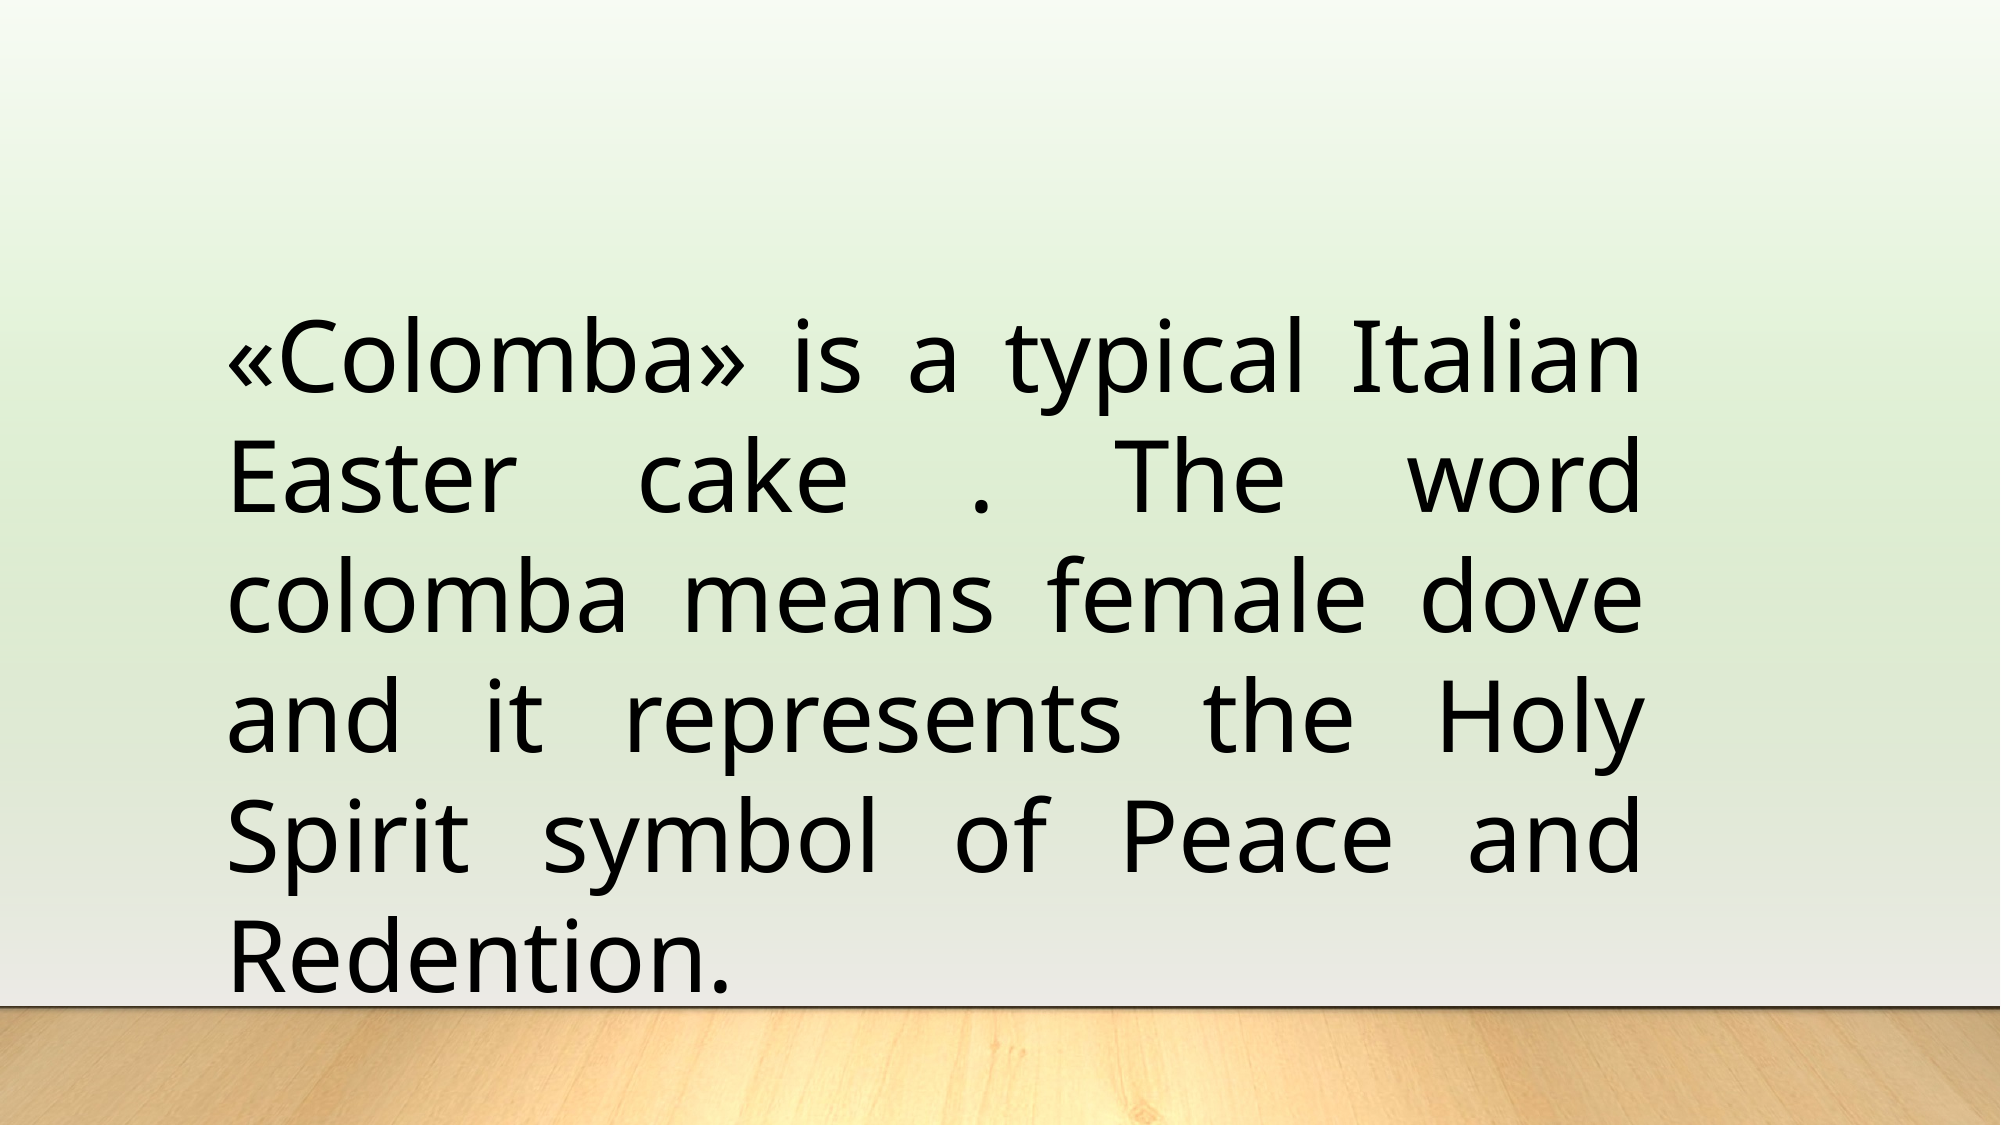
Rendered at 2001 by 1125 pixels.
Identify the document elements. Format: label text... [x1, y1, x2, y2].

text_box «Colomba» is a typical Italian Easter cake . The word colomba means female dove and it represents the Holy Spirit symbol of Peace and Redention. [210, 165, 1662, 1020]
picture [0, 1006, 2000, 1125]
